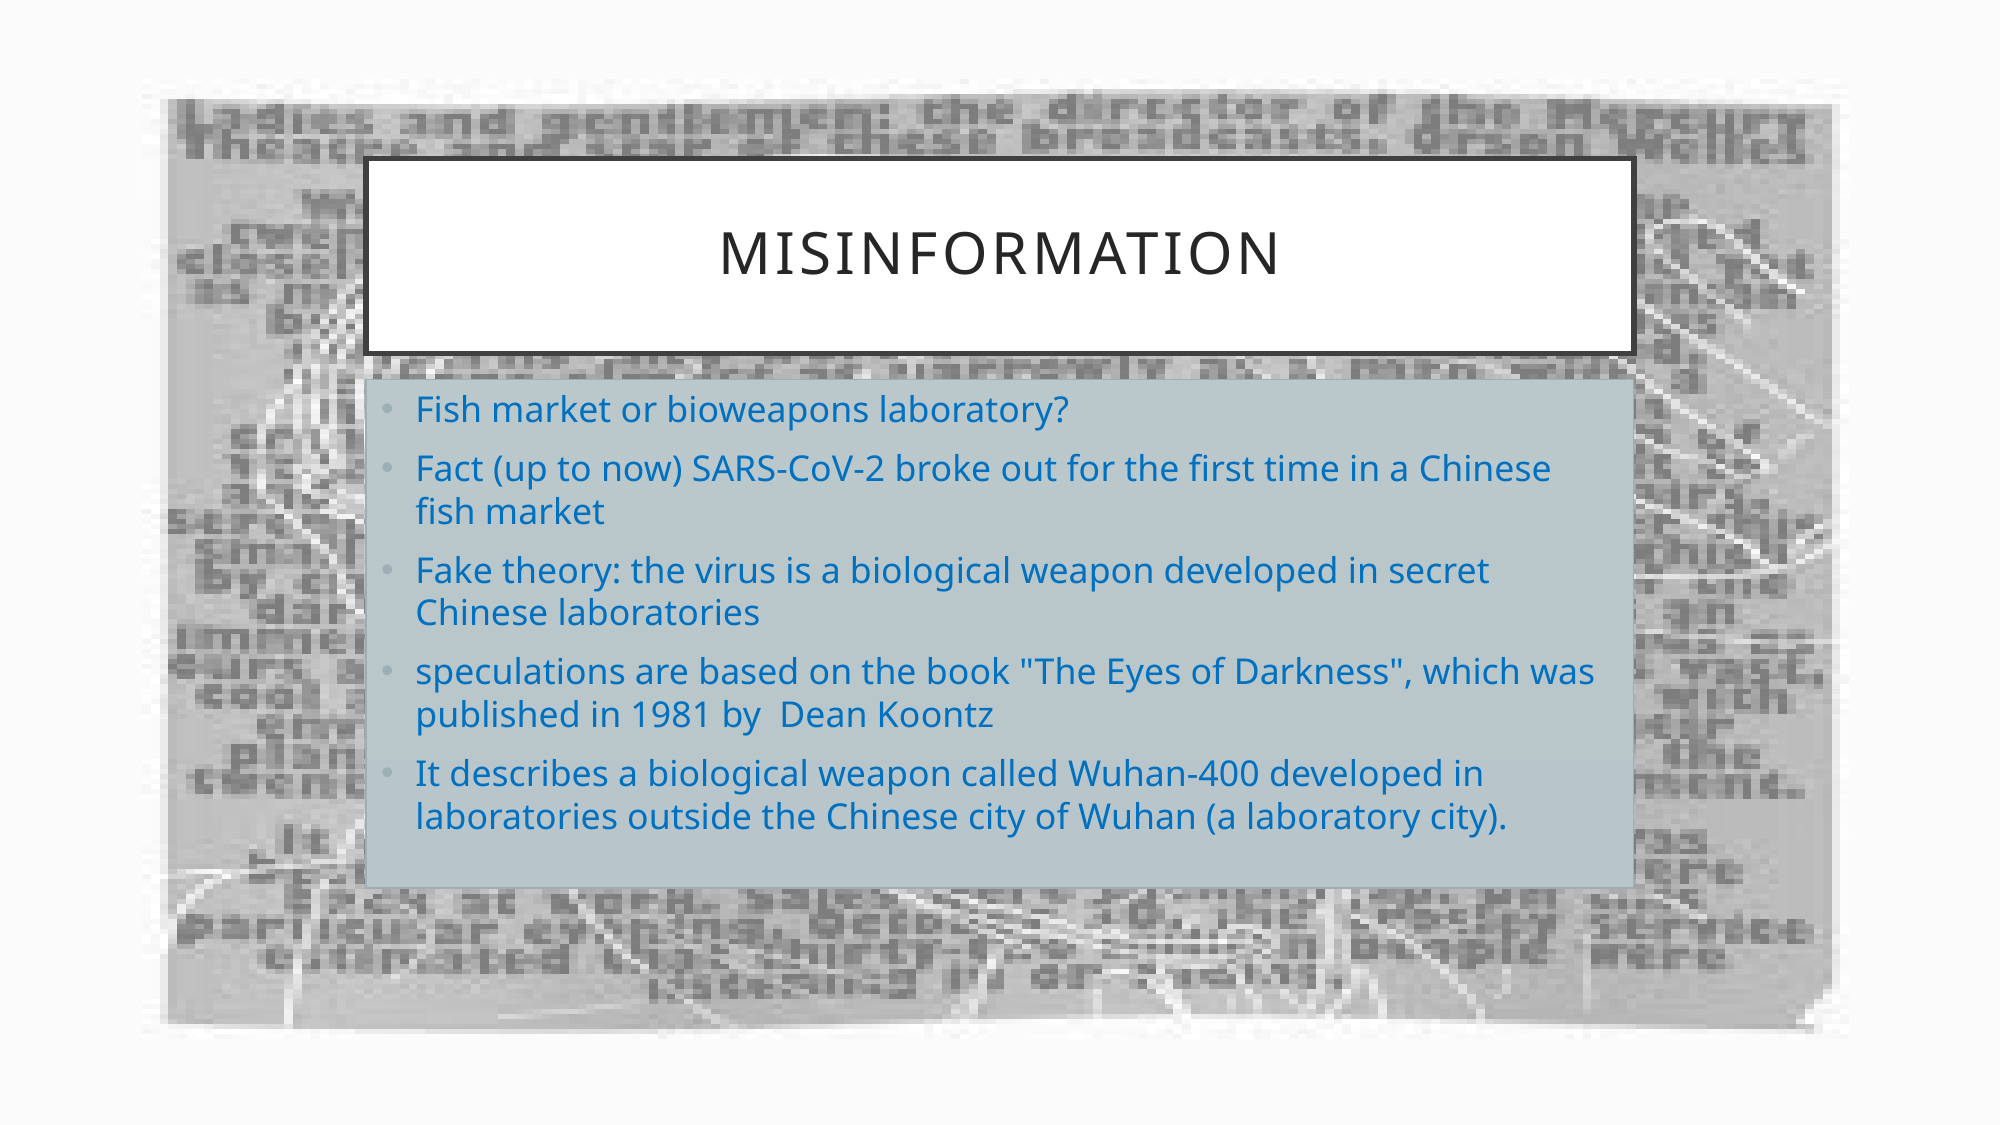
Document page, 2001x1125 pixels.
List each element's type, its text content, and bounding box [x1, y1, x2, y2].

title Misinformation [363, 156, 1637, 356]
list Fish market or bioweapons laboratory? Fact (up to now) SARS-CoV-2 broke out for the first time in a Chinese fish market Fake theory: the virus is a biological weapon developed in secret Chinese laboratories speculations are based on the book "The Eyes of Darkness", which was published in 1981 by Dean Koontz It describes a biological weapon called Wuhan-400 developed in laboratories outside the Chinese city of Wuhan (a laboratory city). [365, 379, 1634, 889]
